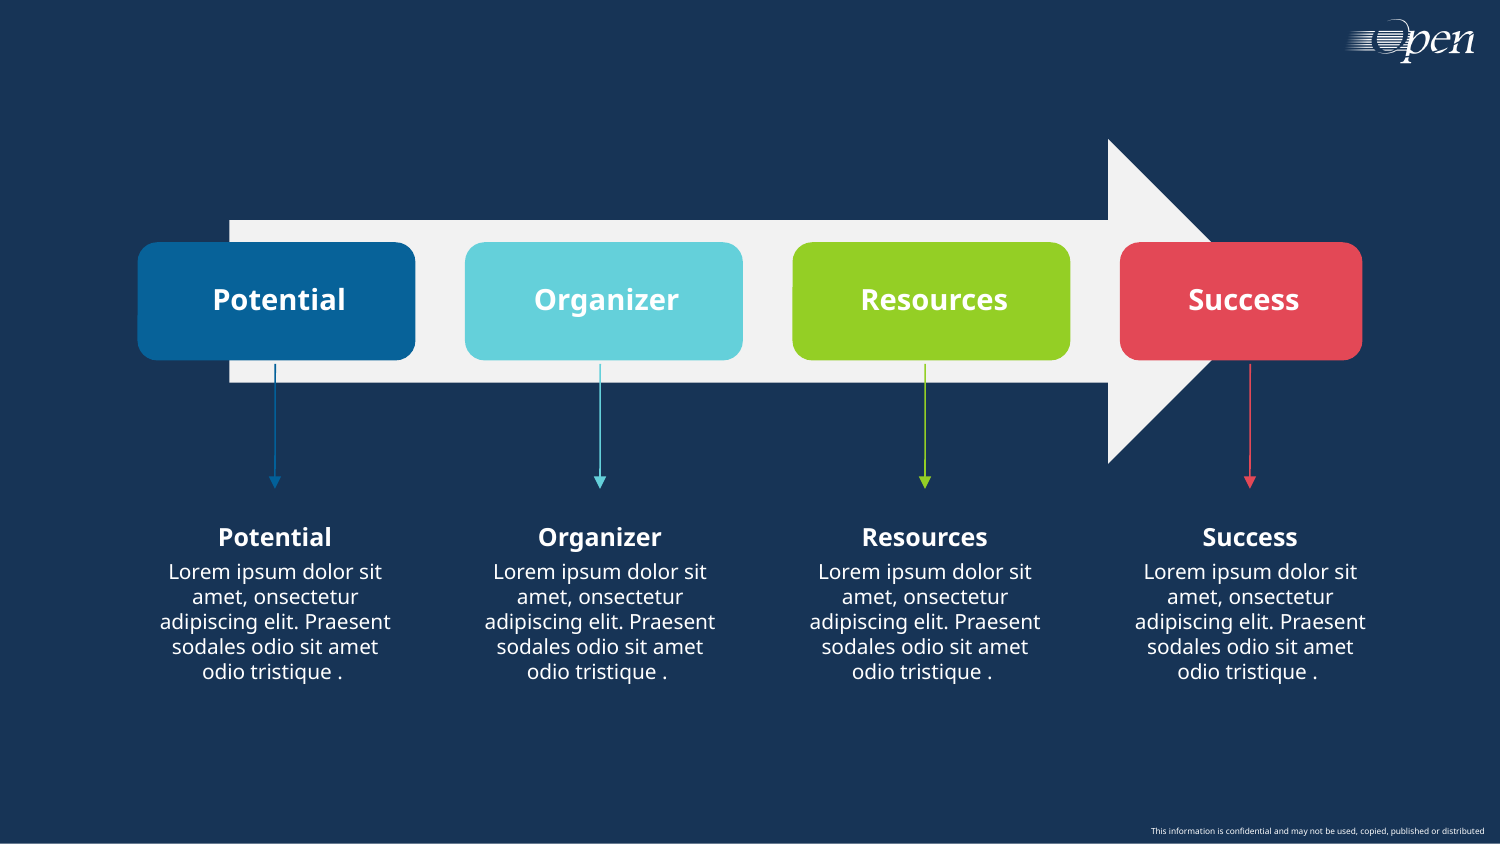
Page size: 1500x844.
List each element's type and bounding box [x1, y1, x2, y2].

text_box [137, 363, 414, 693]
text_box [137, 138, 1363, 465]
picture [1340, 15, 1476, 66]
text_box [787, 363, 1063, 693]
text_box [462, 363, 738, 693]
text_box [1112, 363, 1389, 693]
